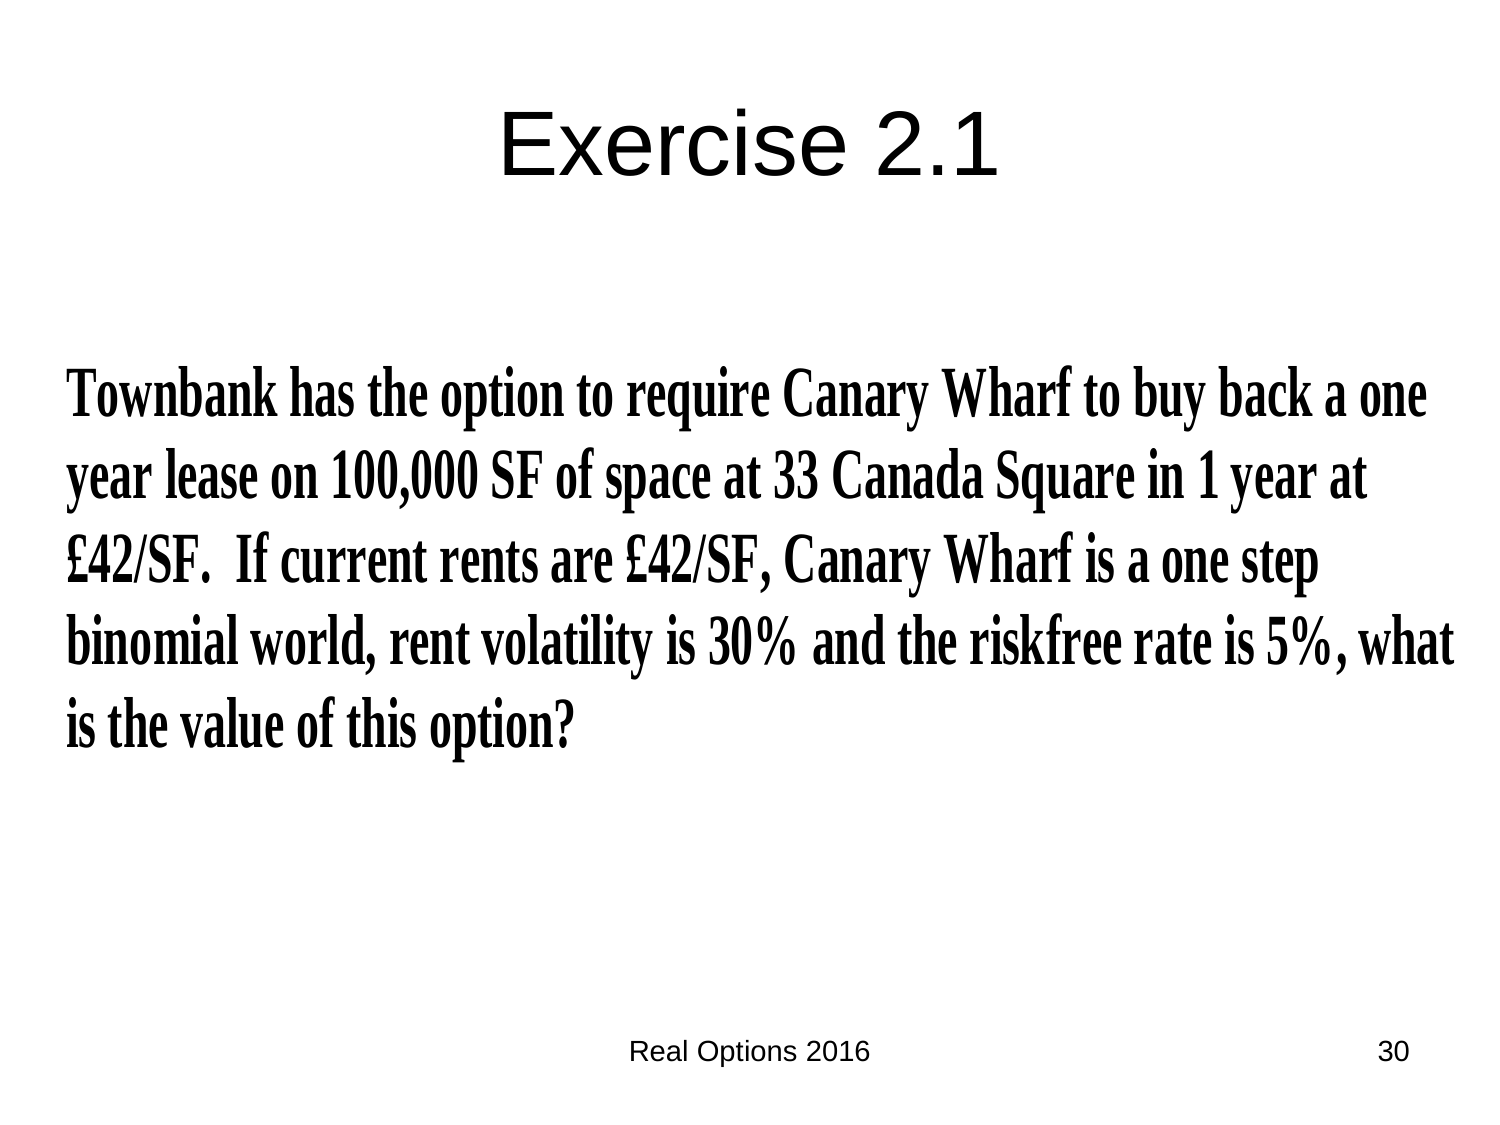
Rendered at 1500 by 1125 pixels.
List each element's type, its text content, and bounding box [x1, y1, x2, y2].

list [65, 349, 1483, 776]
title Exercise 2.1 [74, 44, 1426, 233]
footer Real Options 2016 [512, 1024, 988, 1103]
slide_number 30 [1074, 1024, 1426, 1103]
